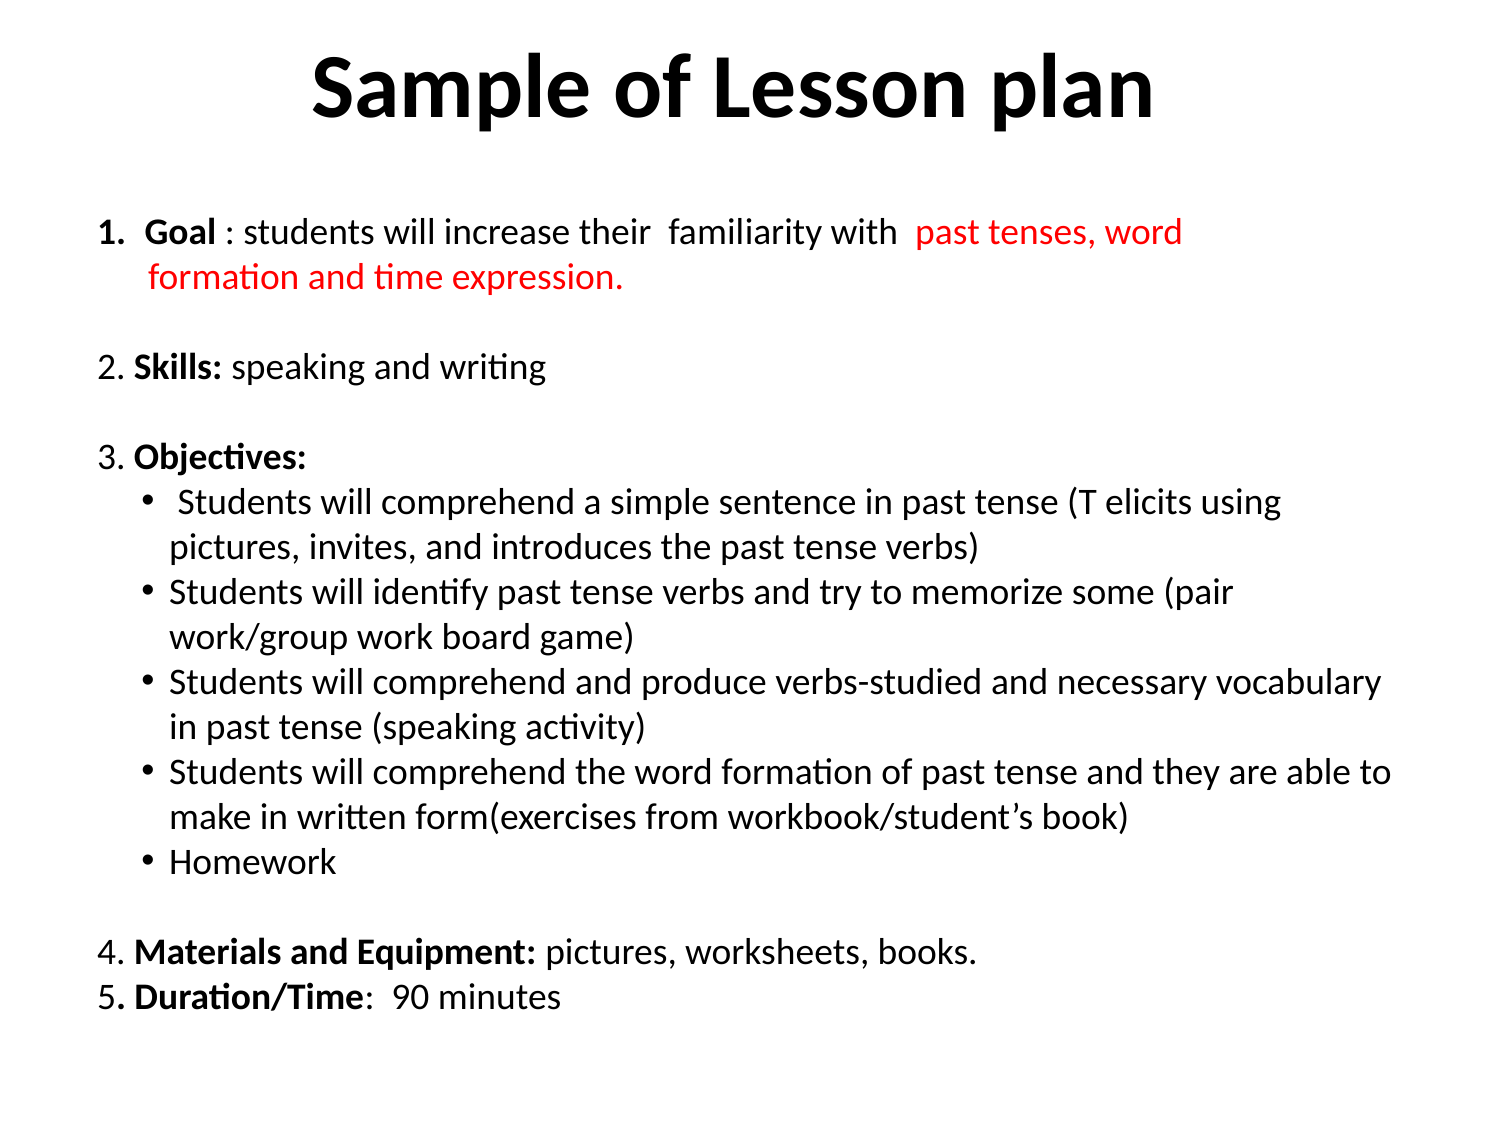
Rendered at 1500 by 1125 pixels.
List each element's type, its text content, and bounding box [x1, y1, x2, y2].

list Goal : students will increase their familiarity with past tenses, word formation and time expression. 2. Skills: speaking and writing 3. Objectives: Students will comprehend a simple sentence in past tense (T elicits using pictures, invites, and introduces the past tense verbs) Students will identify past tense verbs and try to memorize some (pair work/group work board game) Students will comprehend and produce verbs-studied and necessary vocabulary in past tense (speaking activity) Students will comprehend the word formation of past tense and they are able to make in written form(exercises from workbook/student’s book) Homework 4. Materials and Equipment: pictures, worksheets, books. 5. Duration/Time: 90 minutes [81, 198, 1433, 1010]
title Sample of Lesson plan [58, 0, 1409, 163]
